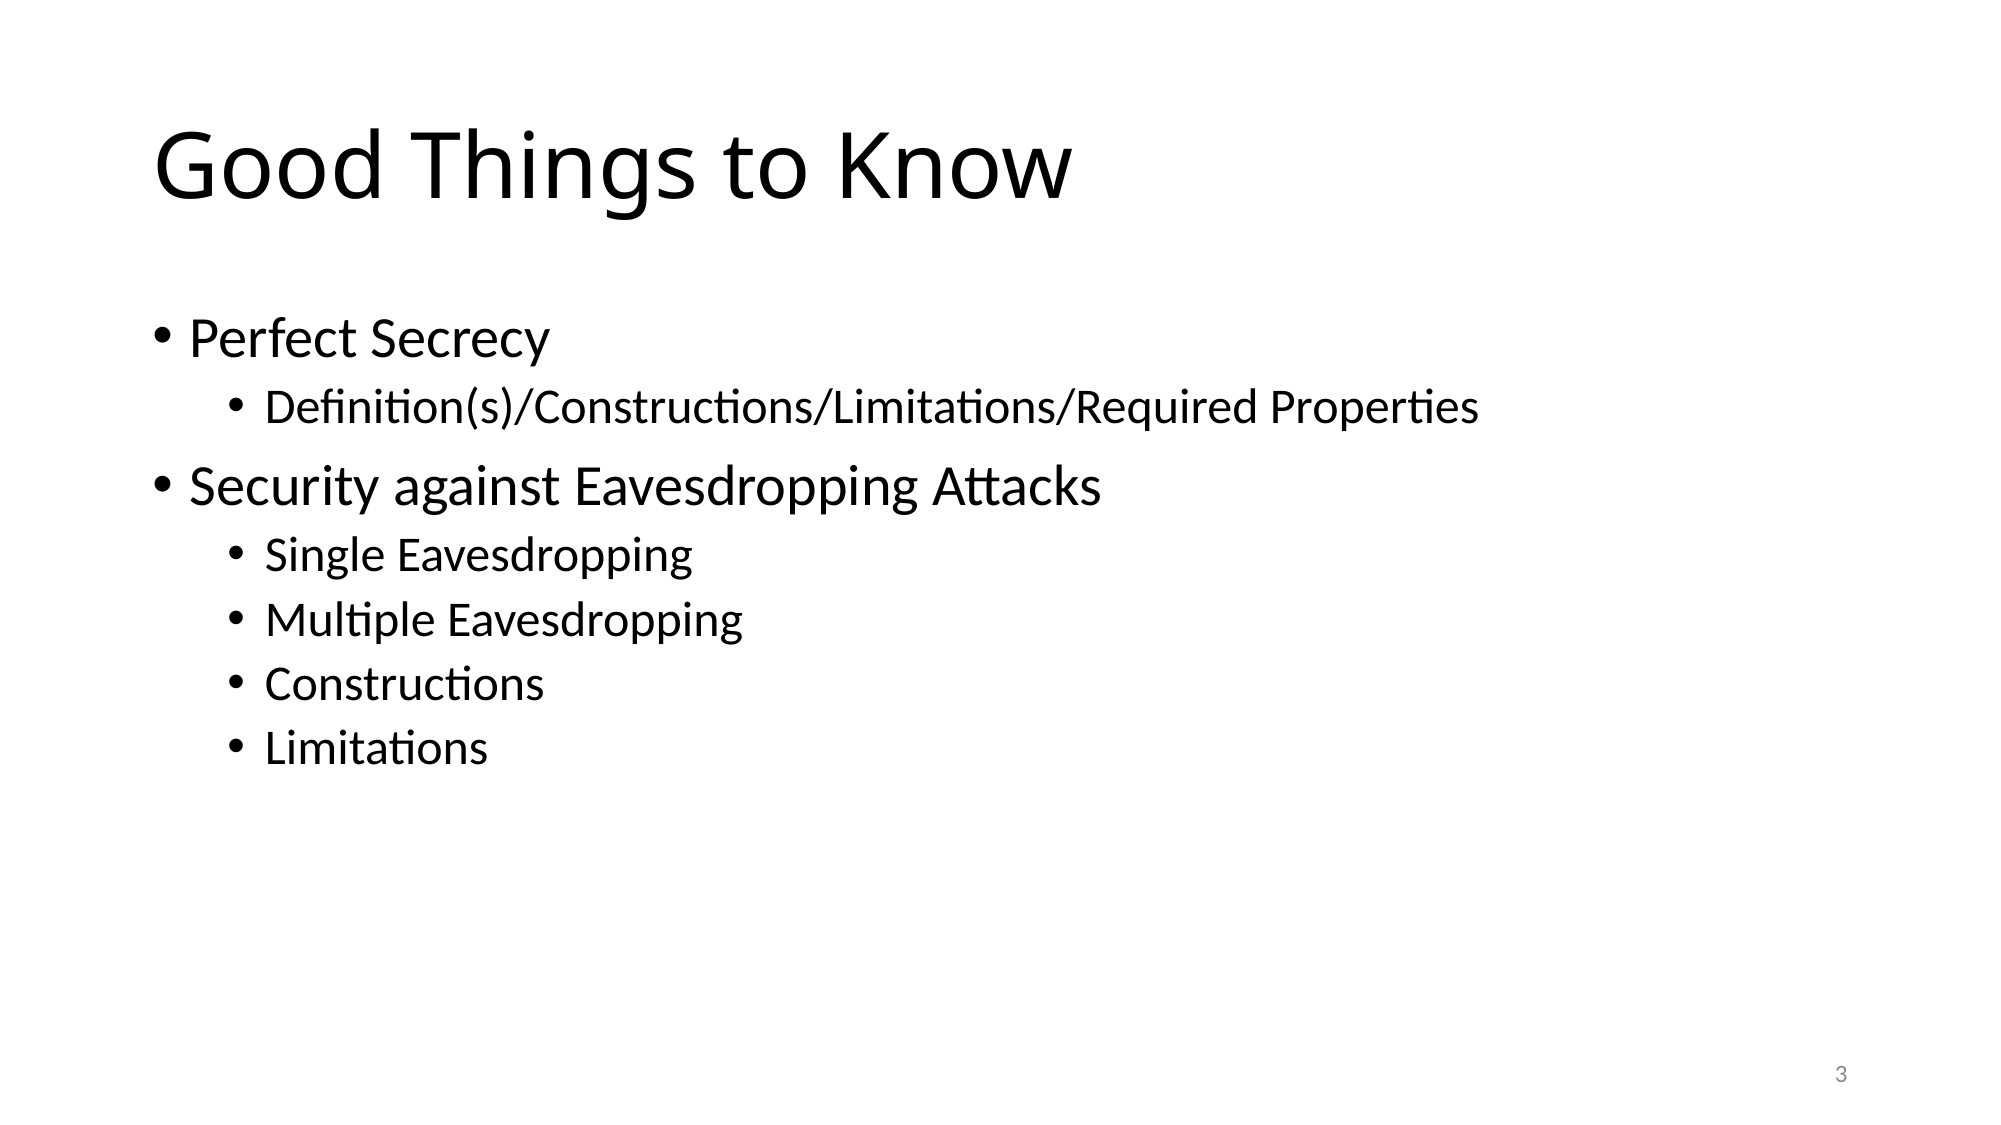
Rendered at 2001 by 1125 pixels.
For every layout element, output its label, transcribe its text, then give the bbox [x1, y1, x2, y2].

title Good Things to Know [137, 59, 1863, 278]
slide_number 3 [1412, 1042, 1863, 1103]
list Perfect Secrecy Definition(s)/Constructions/Limitations/Required Properties Security against Eavesdropping Attacks Single Eavesdropping Multiple Eavesdropping Constructions Limitations [137, 299, 1863, 1014]
